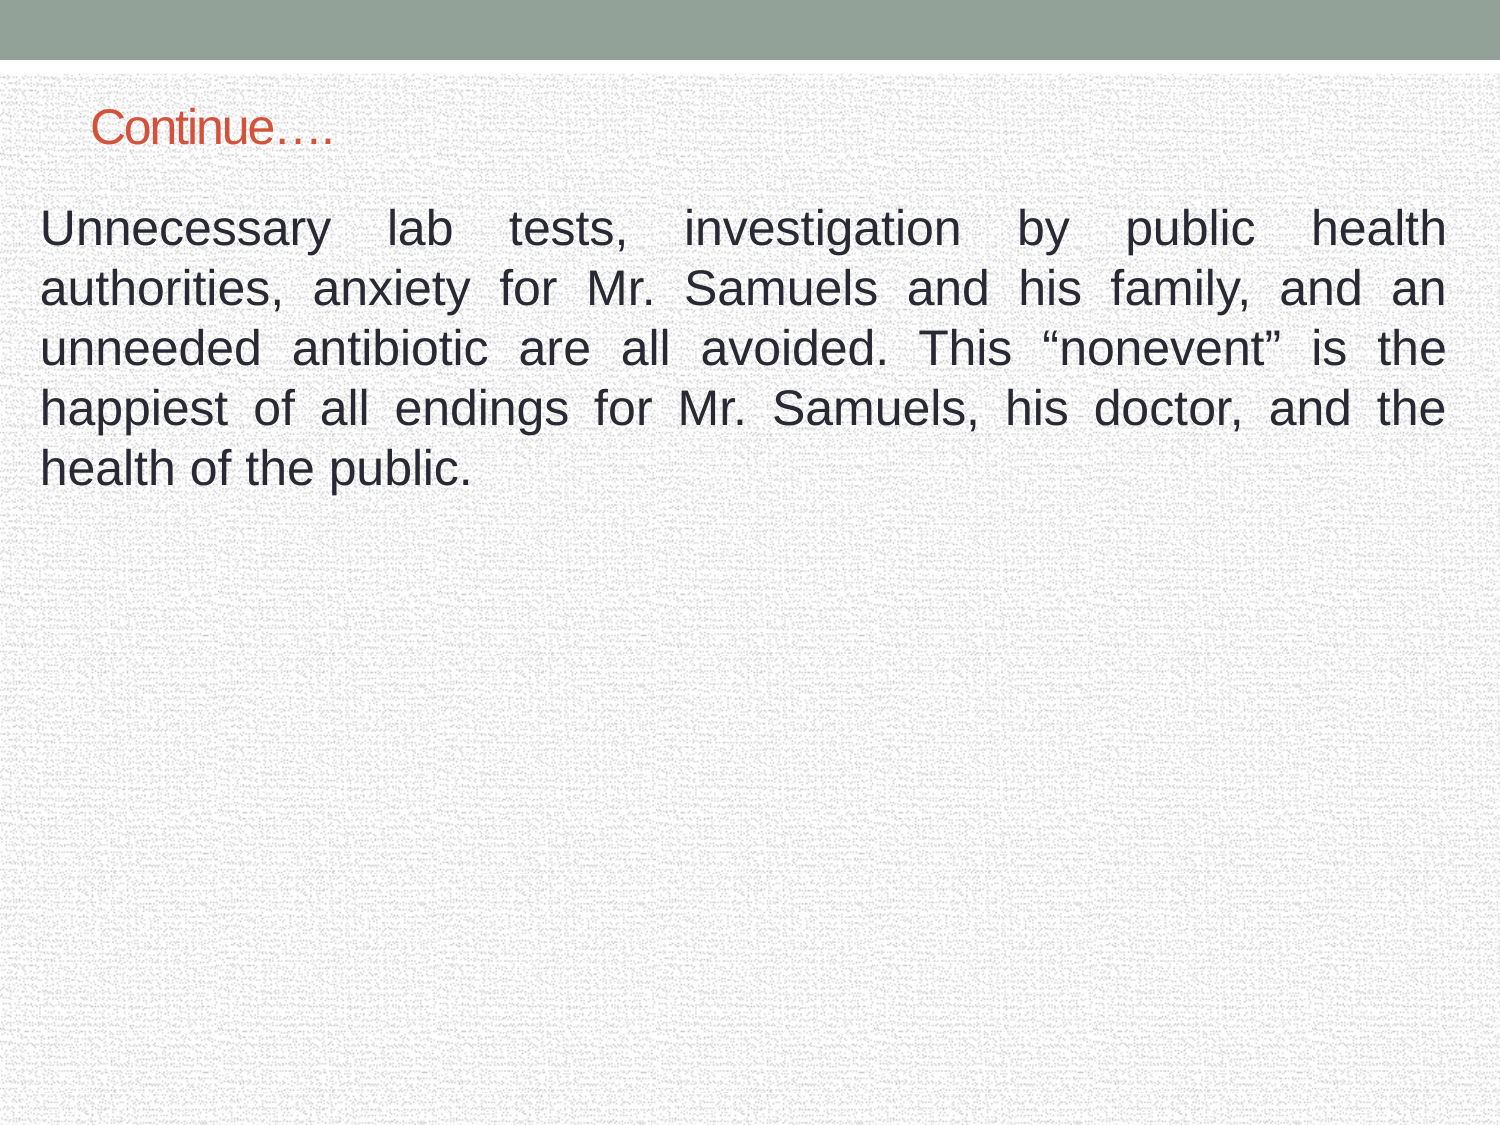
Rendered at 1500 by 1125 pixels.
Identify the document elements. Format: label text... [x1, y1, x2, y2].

list Unnecessary lab tests, investigation by public health authorities, anxiety for Mr. Samuels and his family, and an unneeded antibiotic are all avoided. This “nonevent” is the happiest of all endings for Mr. Samuels, his doctor, and the health of the public. [24, 187, 1463, 1100]
title Continue…. [75, 87, 1425, 163]
